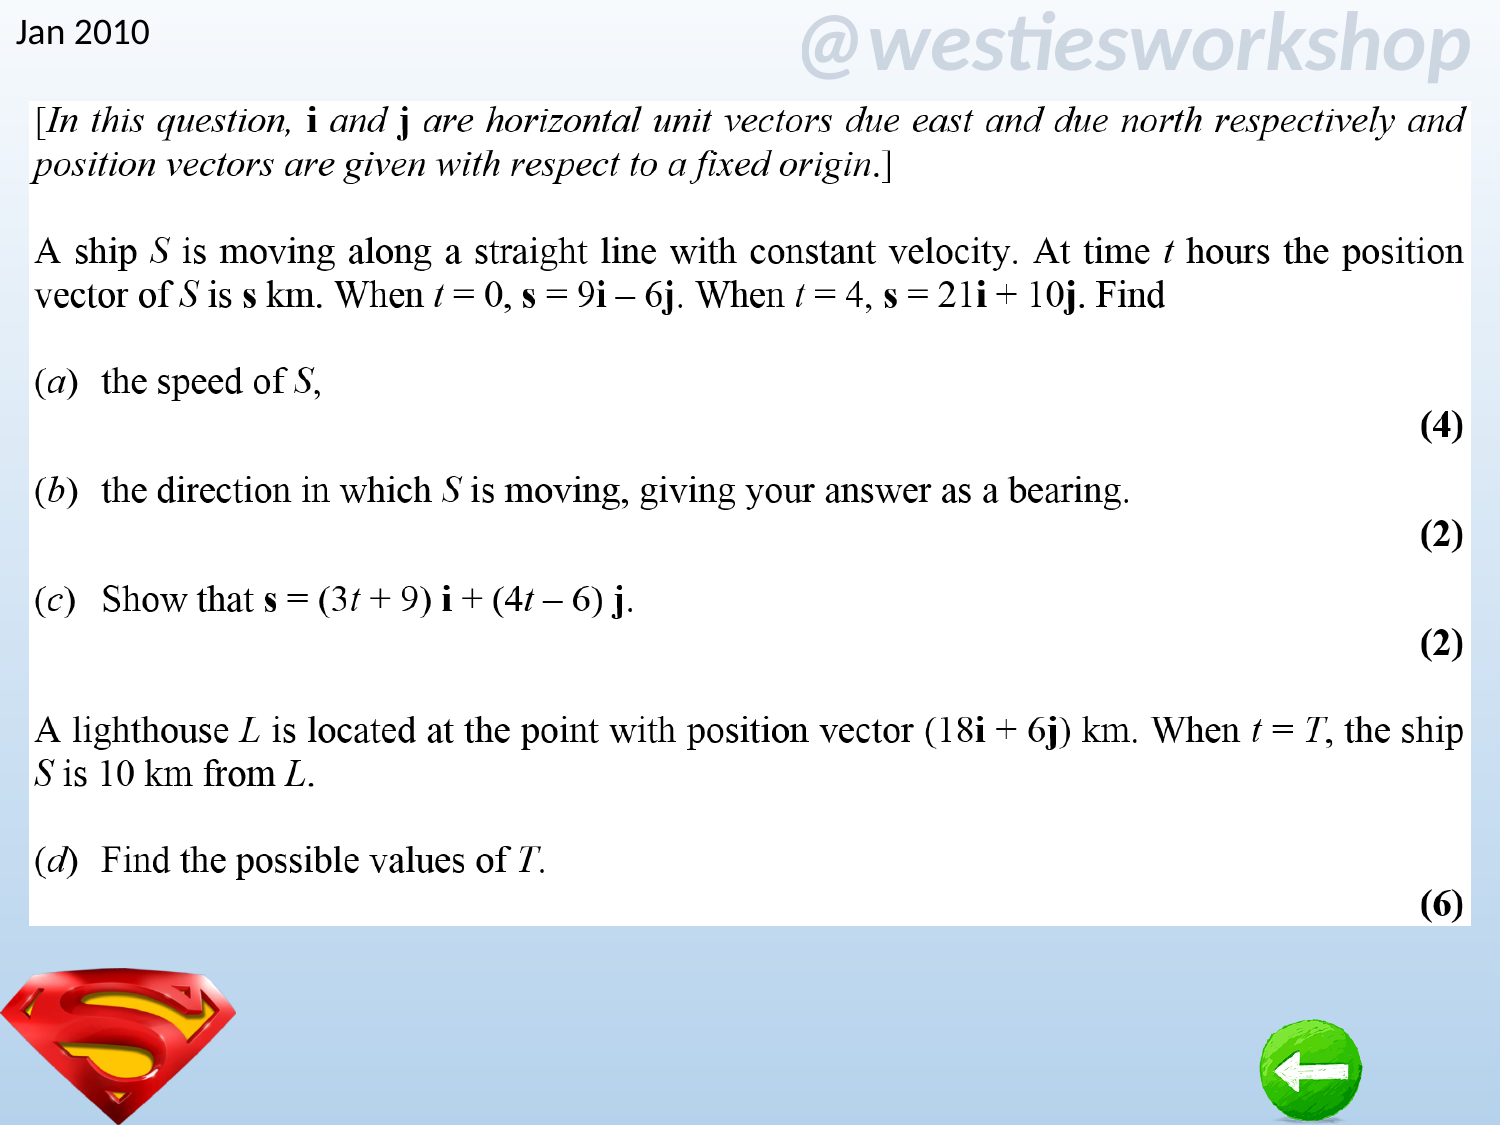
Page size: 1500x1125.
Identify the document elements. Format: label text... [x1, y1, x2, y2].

picture [1257, 1019, 1364, 1125]
picture [29, 101, 1471, 926]
text_box Jan 2010 [1, 0, 165, 60]
picture [0, 968, 236, 1125]
